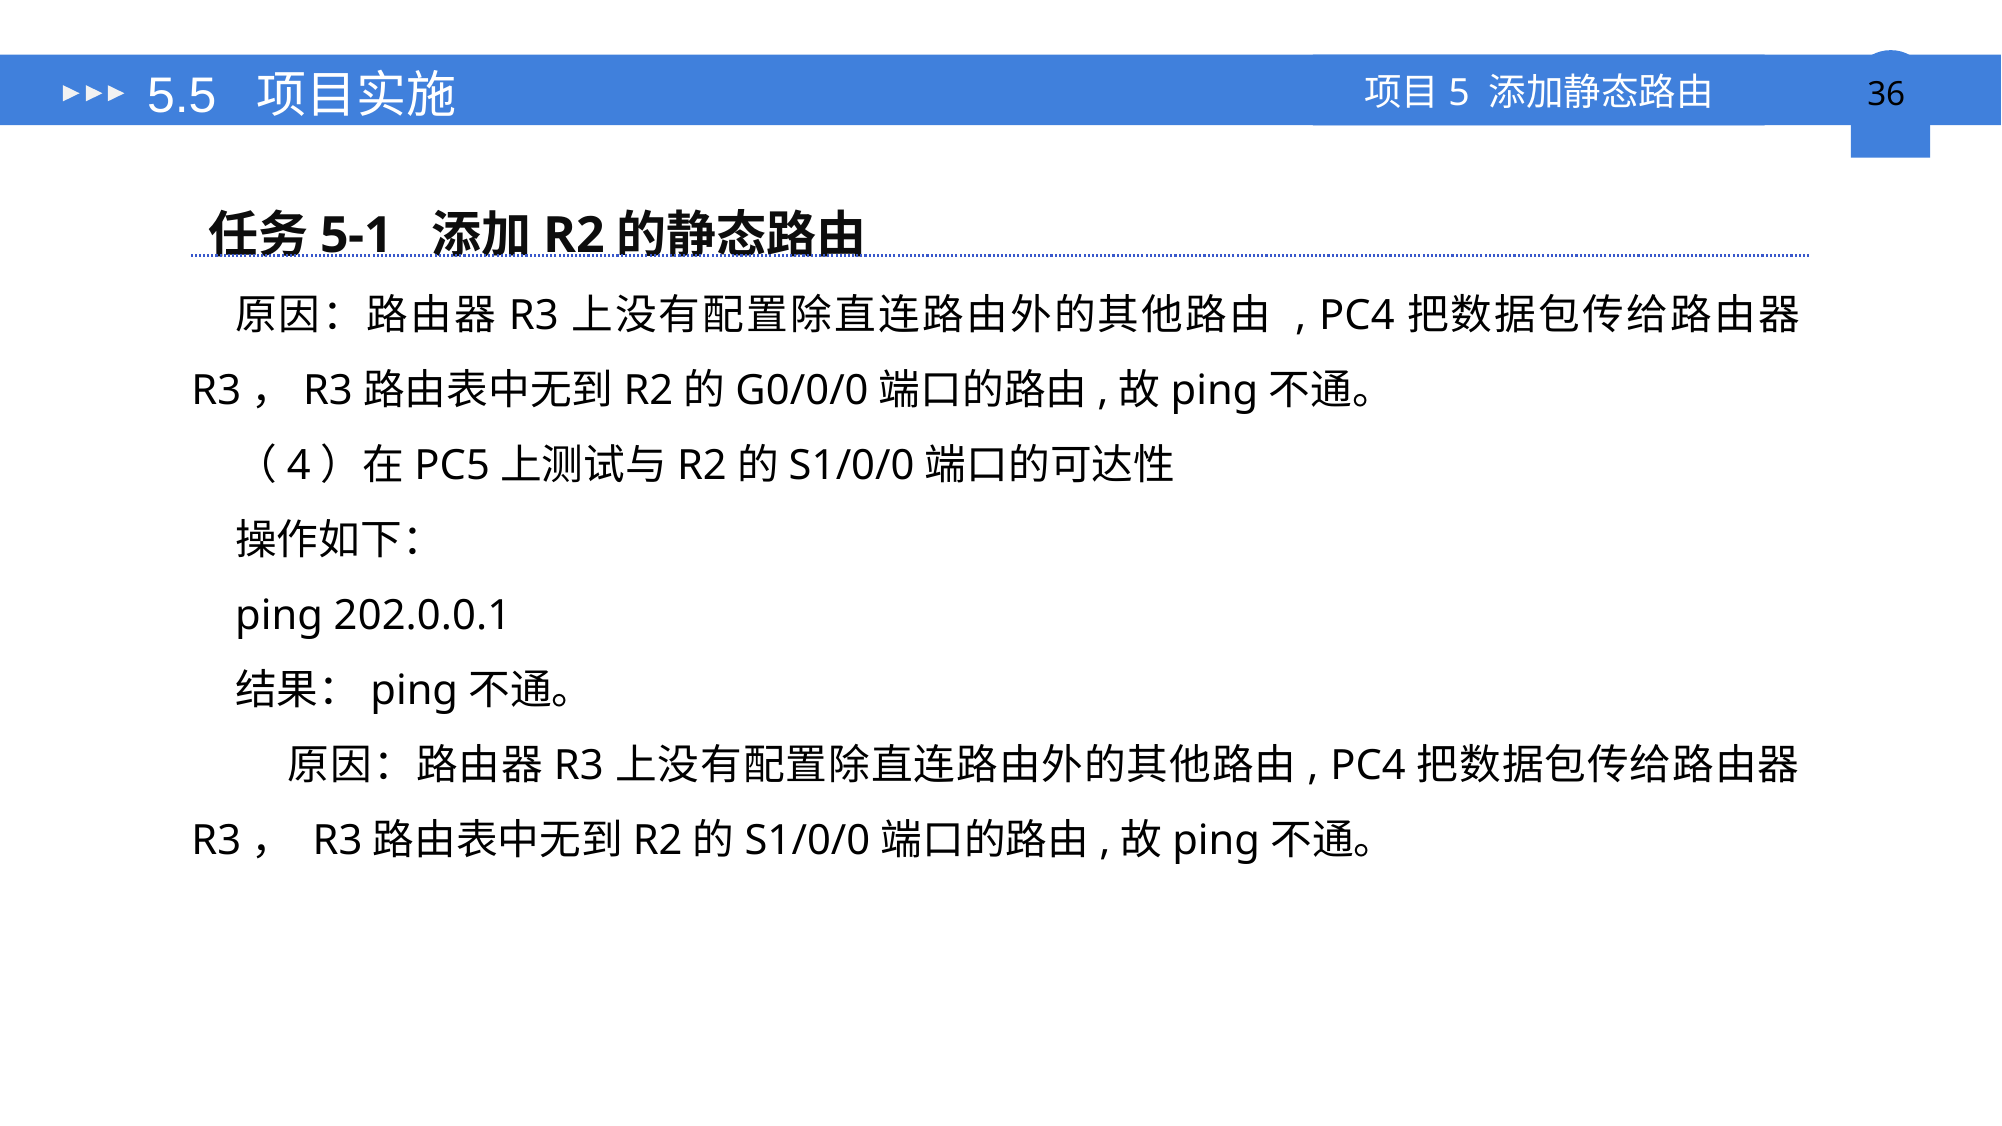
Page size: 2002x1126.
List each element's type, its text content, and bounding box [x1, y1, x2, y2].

list 任务5-1 添加R2的静态路由 [138, 149, 1901, 226]
text_box 原因：路由器R3上没有配置除直连路由外的其他路由 , PC4把数据包传给路由器R3，R3路由表中无到R2的G0/0/0端口的路由,故ping不通。 （4）在PC5上测试与R2的S1/0/0端口的可达性 操作如下： ping 202.0.0.1 结果：ping不通。 原因：路由器R3上没有配置除直连路由外的其他路由, PC4把数据包传给路由器R3， R3路由表中无到R2的S1/0/0端口的路由,故ping不通。 [176, 255, 1825, 1006]
title 5.5 项目实施 [127, 59, 1207, 126]
